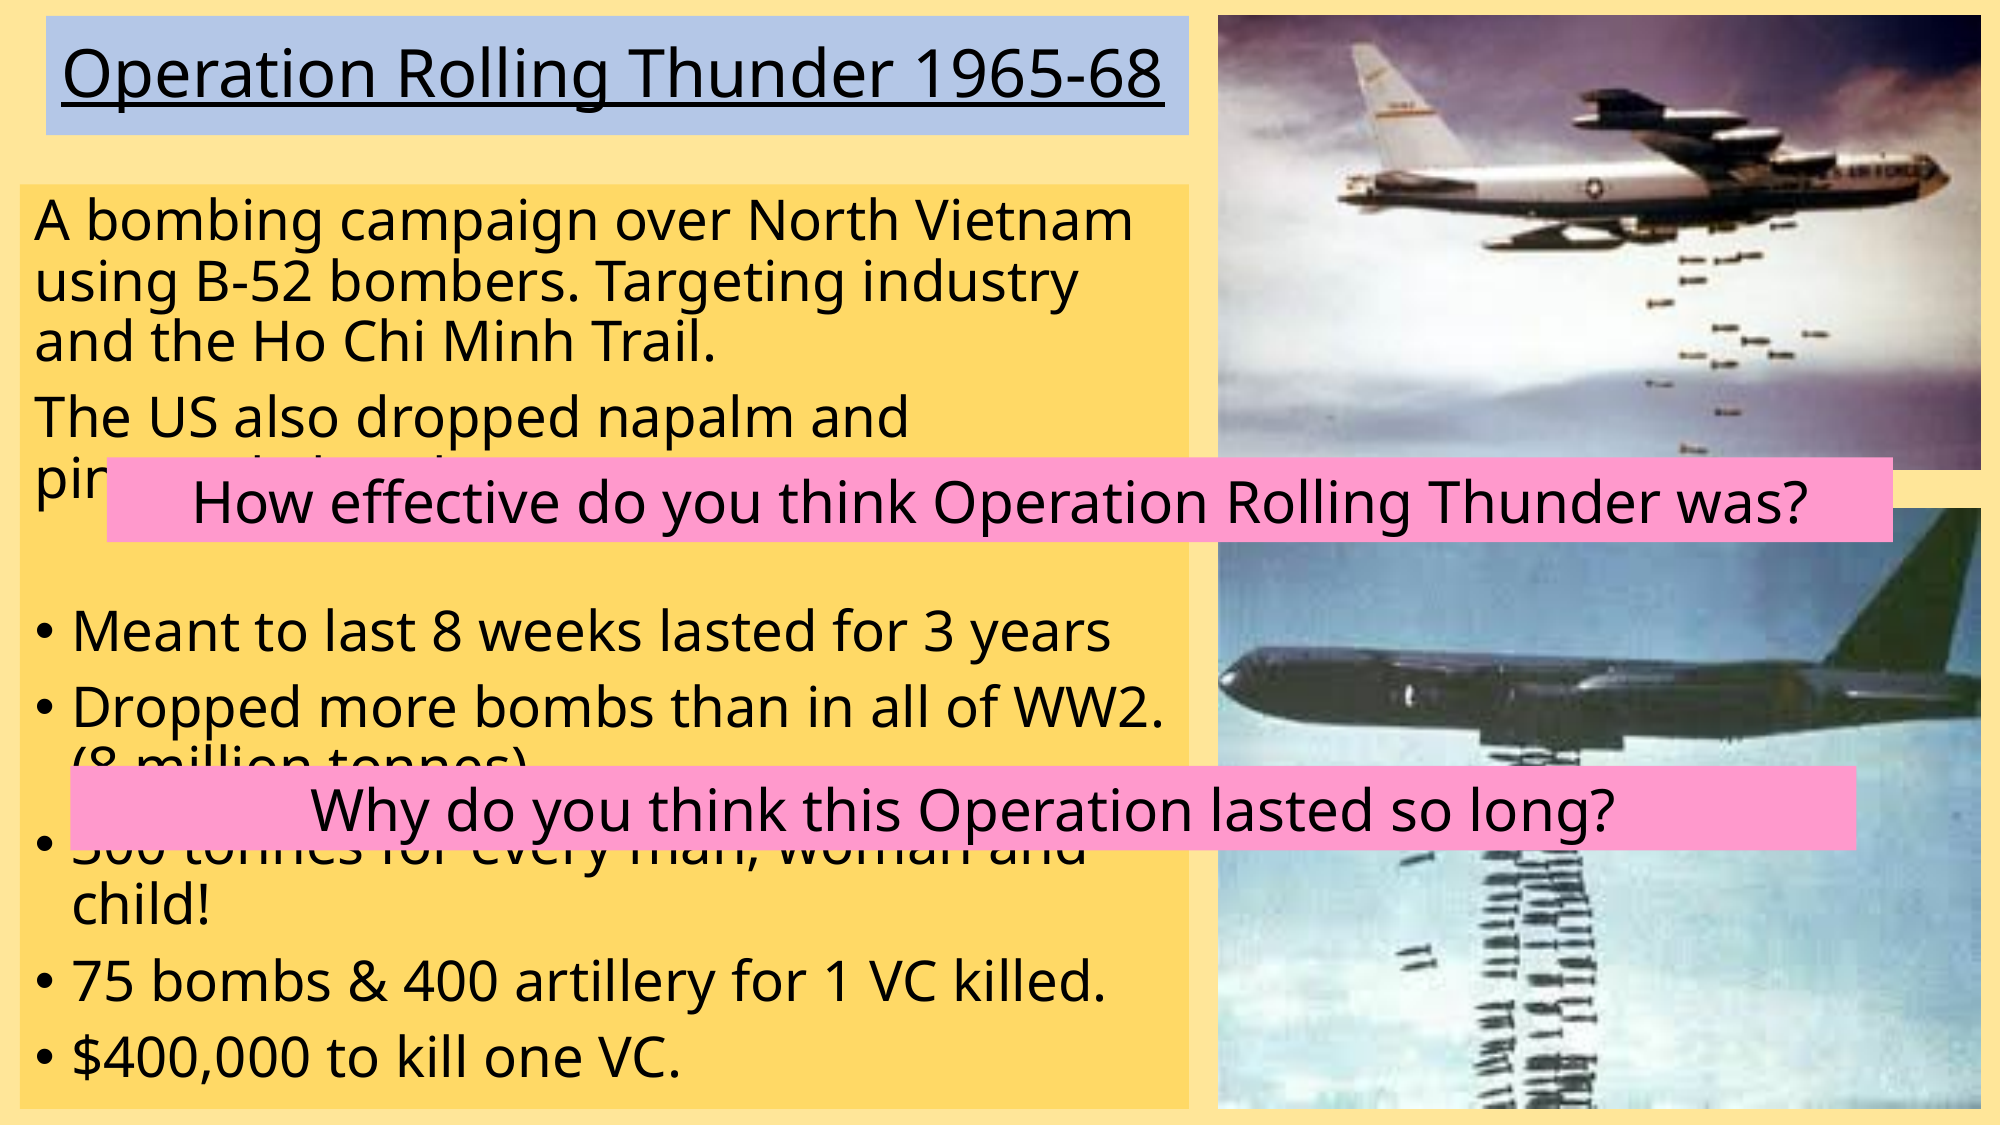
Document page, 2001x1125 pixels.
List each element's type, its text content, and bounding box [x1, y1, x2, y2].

text_box Why do you think this Operation lasted so long? [70, 765, 1218, 851]
picture [1218, 15, 1981, 470]
picture [1218, 508, 1981, 1110]
text_box How effective do you think Operation Rolling Thunder was? [106, 457, 1893, 543]
title Operation Rolling Thunder 1965-68 [46, 15, 1189, 136]
list A bombing campaign over North Vietnam using B-52 bombers. Targeting industry and the Ho Chi Minh Trail. The US also dropped napalm and pineapple bombs. Meant to last 8 weeks lasted for 3 years Dropped more bombs than in all of WW2. (8 million tonnes). 300 tonnes for every man, woman and child! 75 bombs & 400 artillery for 1 VC killed. $400,000 to kill one VC. [19, 184, 1189, 1109]
